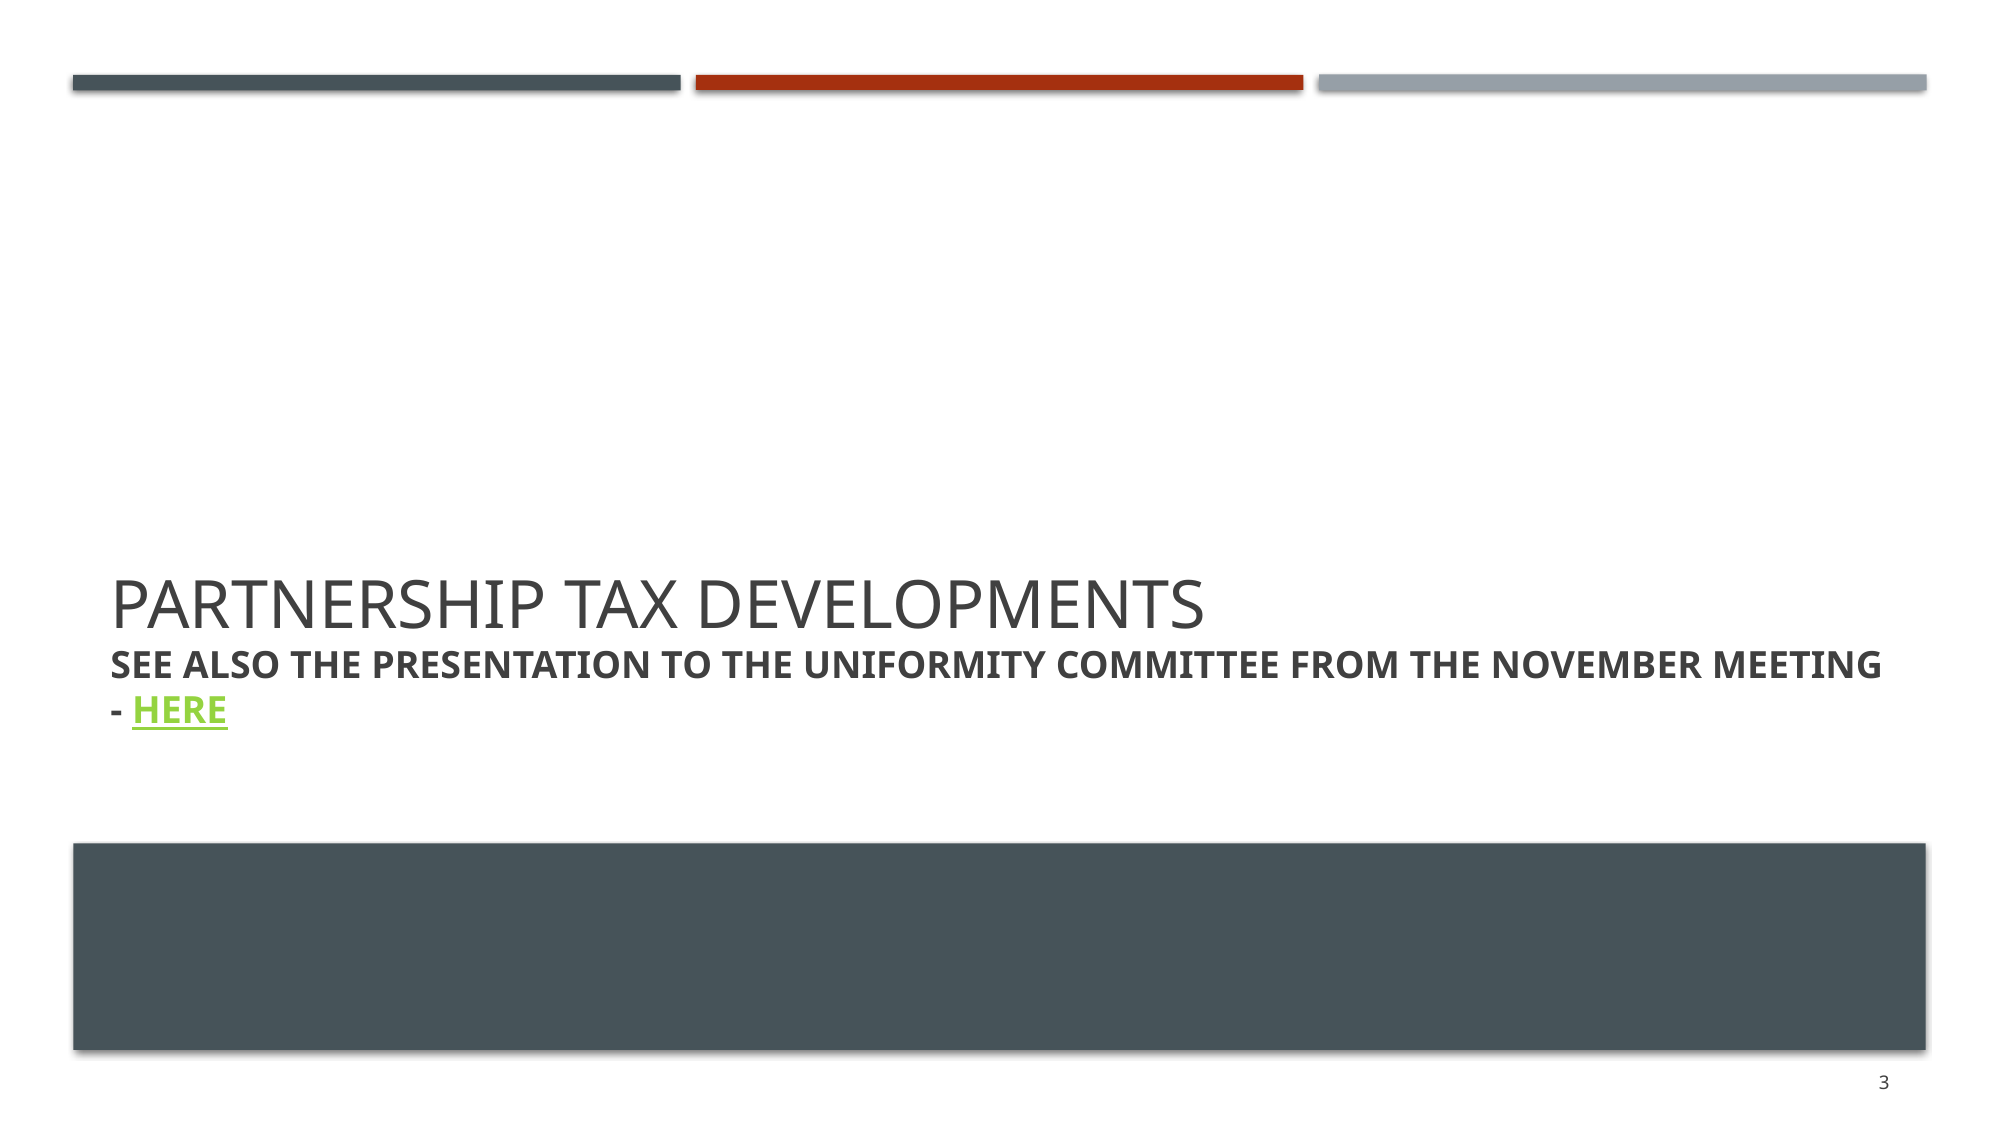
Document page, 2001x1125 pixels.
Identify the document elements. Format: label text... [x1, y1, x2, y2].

slide_number 3 [1732, 1053, 1905, 1114]
title Partnership Tax Developments See also the Presentation to the Uniformity Committee from the November meeting - Here [95, 392, 1905, 745]
